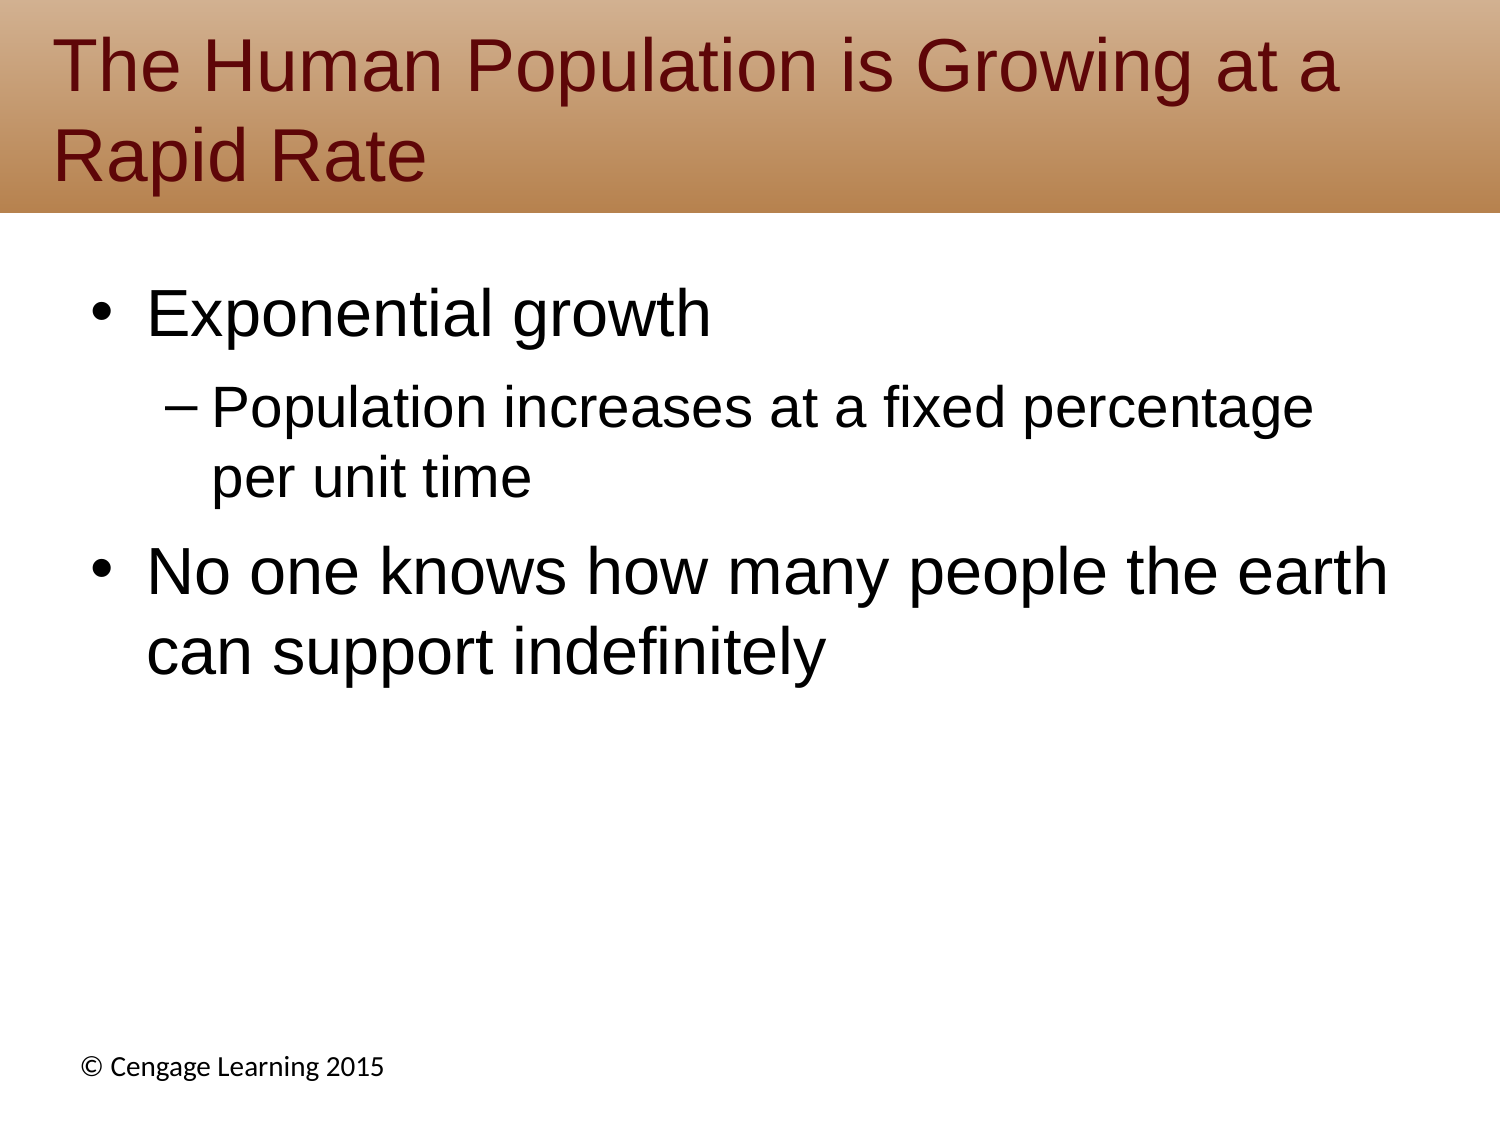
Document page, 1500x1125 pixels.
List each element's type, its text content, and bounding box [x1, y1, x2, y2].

list Exponential growth Population increases at a fixed percentage per unit time No one knows how many people the earth can support indefinitely [74, 262, 1426, 1101]
title The Human Population is Growing at a Rapid Rate [0, 0, 1500, 213]
